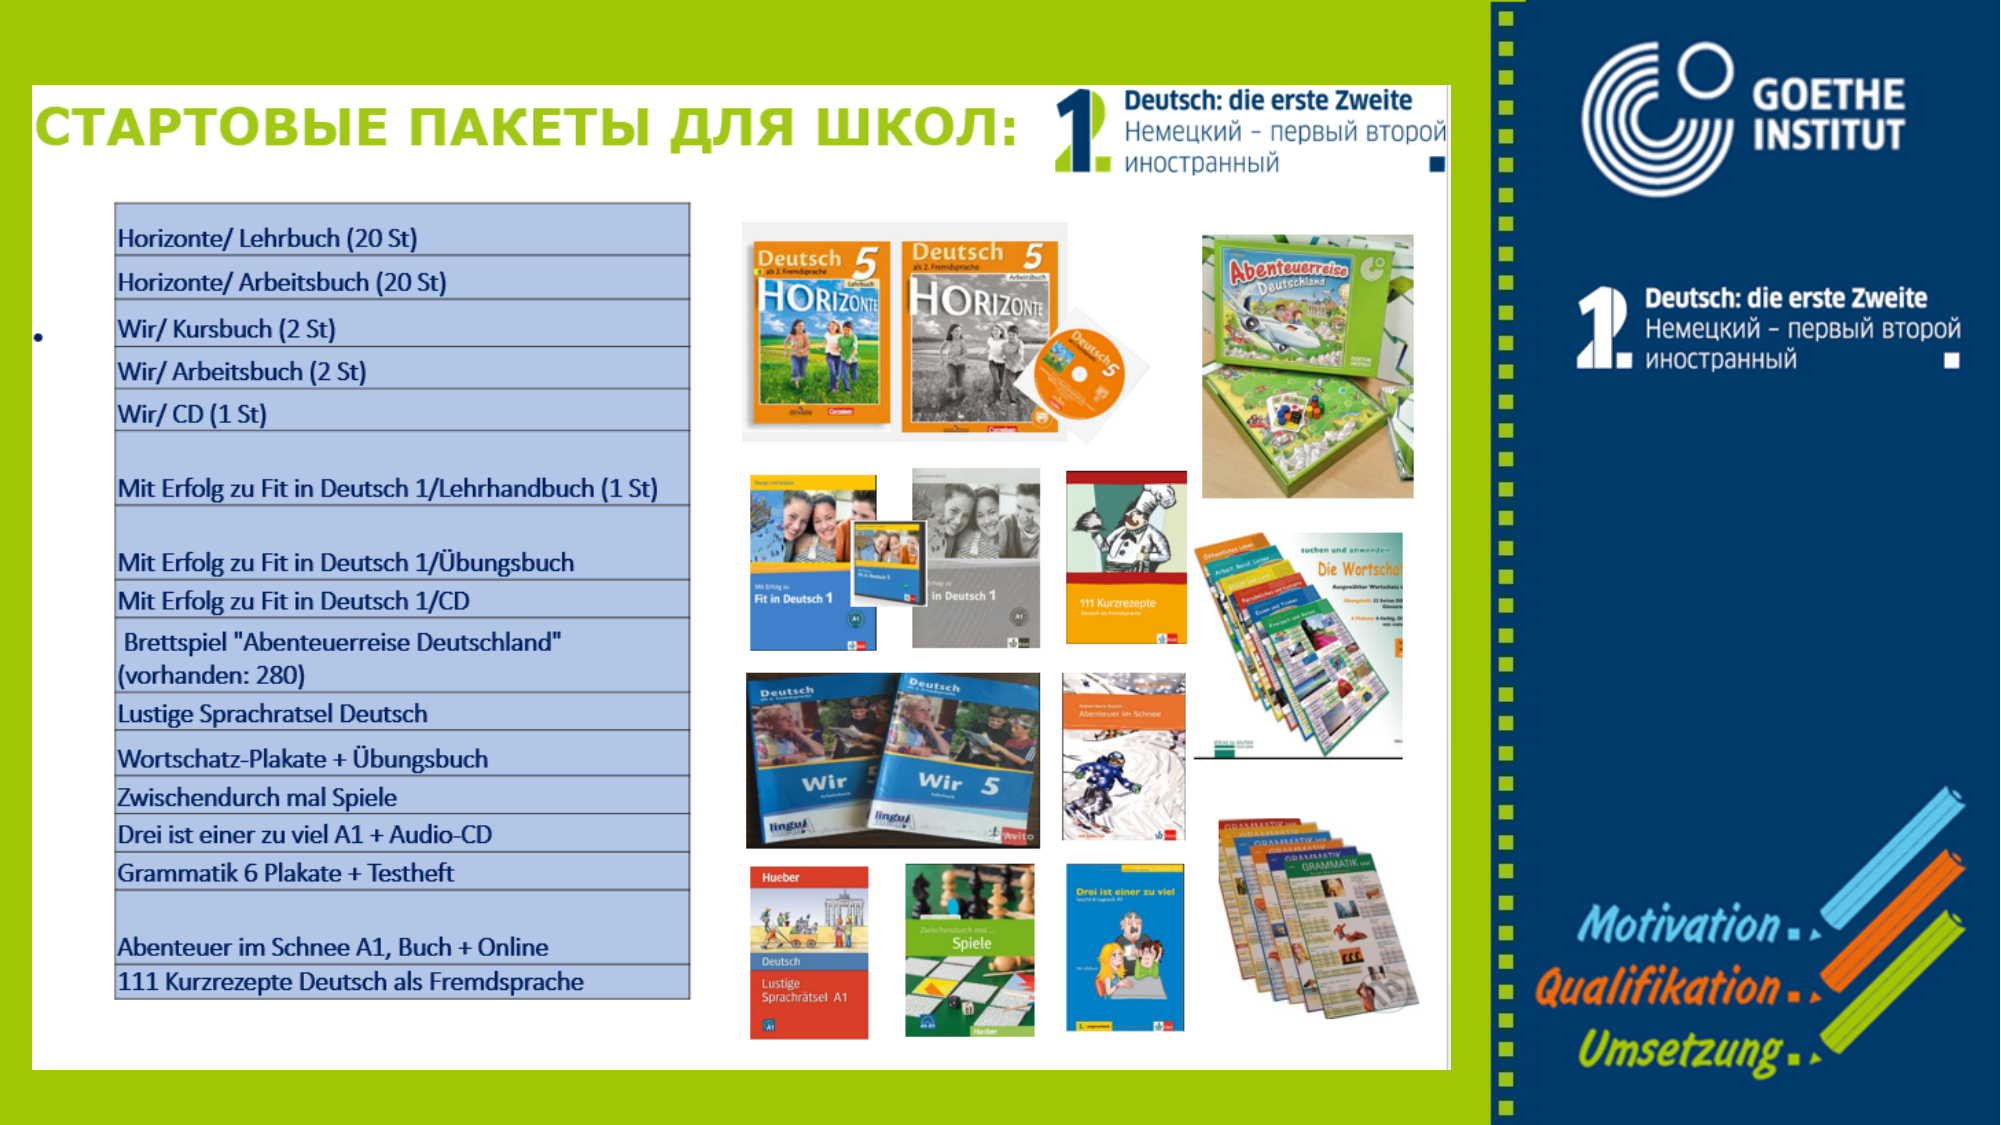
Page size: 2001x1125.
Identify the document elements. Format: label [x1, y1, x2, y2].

picture [32, 85, 1451, 1070]
picture [1488, 0, 2000, 1125]
